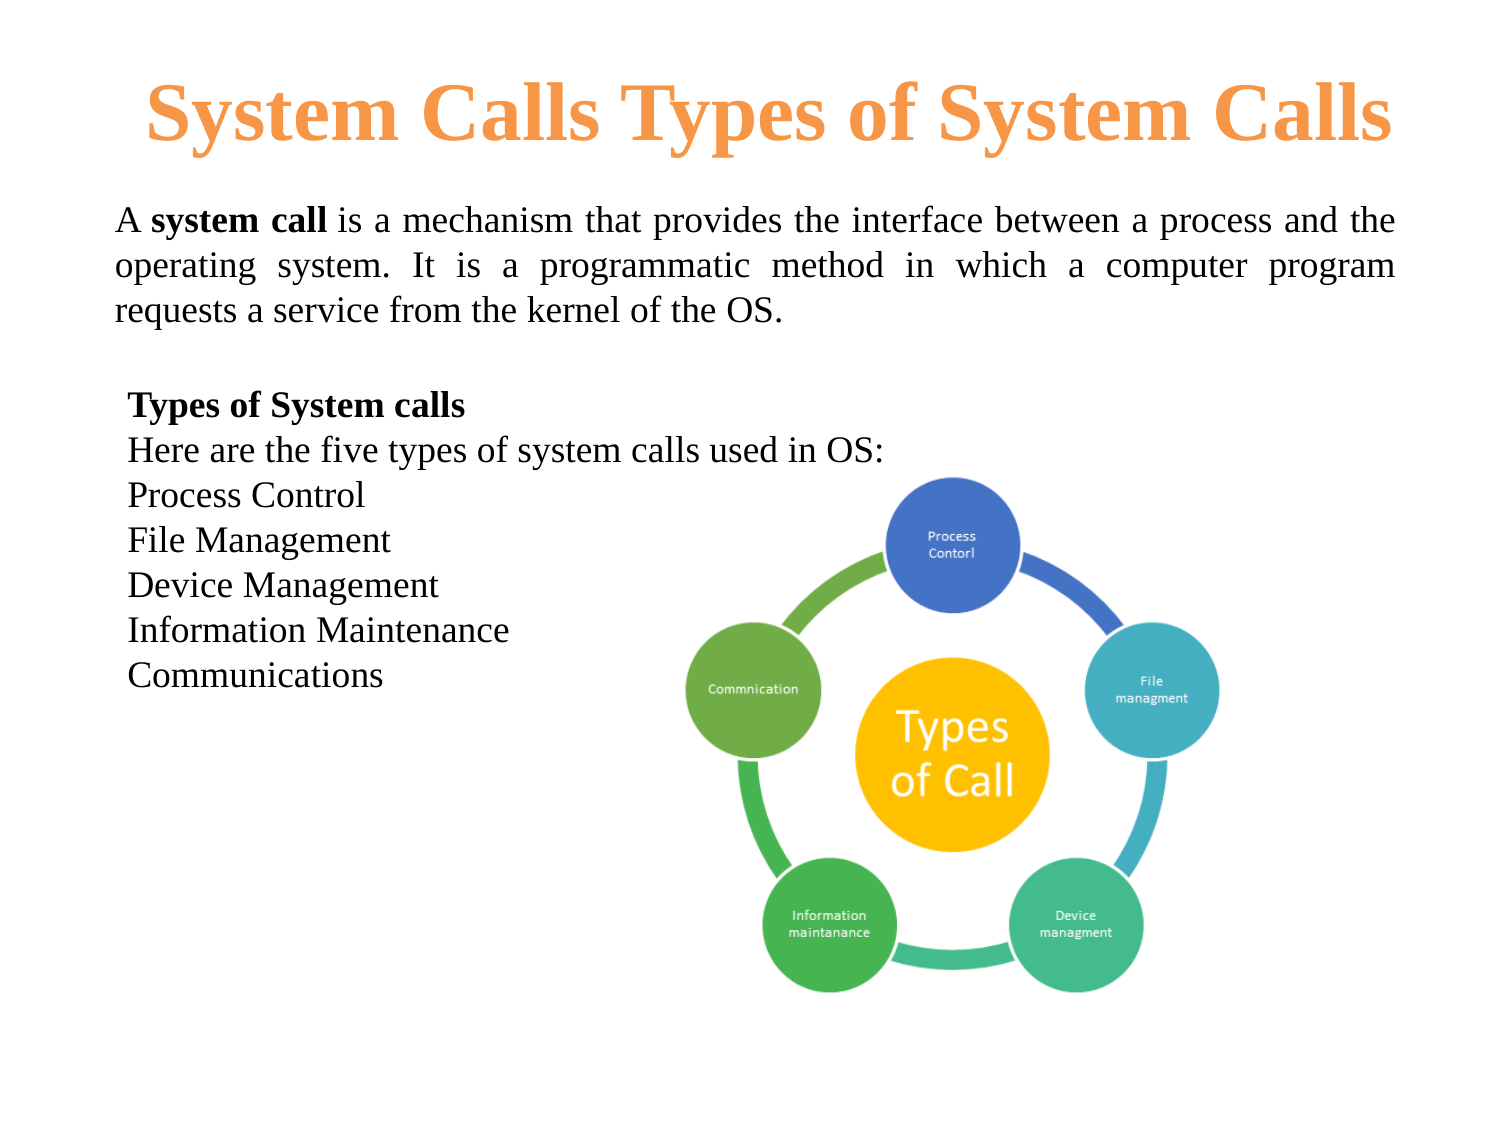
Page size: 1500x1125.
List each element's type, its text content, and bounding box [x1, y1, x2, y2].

text_box Types of System calls Here are the five types of system calls used in OS: Process Control File Management Device Management Information Maintenance Communications [112, 373, 1425, 703]
picture [612, 474, 1293, 997]
list System Calls Types of System Calls [87, 50, 1438, 943]
text_box A system call is a mechanism that provides the interface between a process and the operating system. It is a programmatic method in which a computer program requests a service from the kernel of the OS. [99, 187, 1413, 338]
